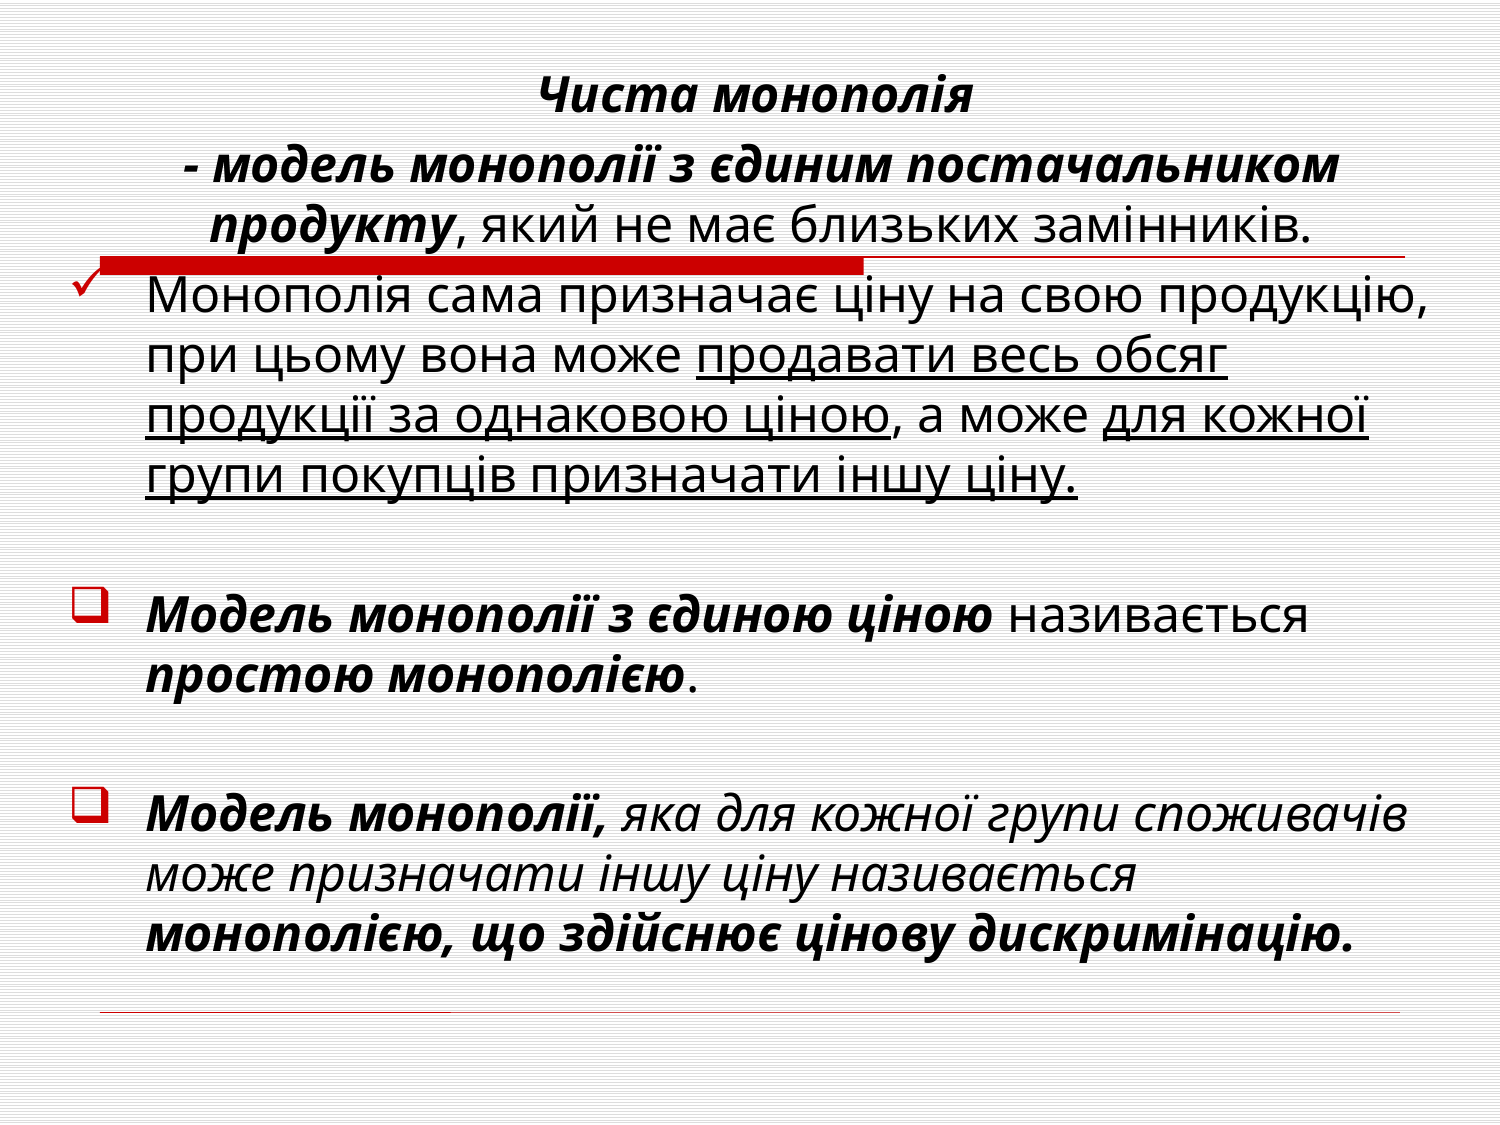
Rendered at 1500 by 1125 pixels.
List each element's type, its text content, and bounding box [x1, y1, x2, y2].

list Чиста монополія - модель монополії з єдиним постачальником продукту, який не має близьких замінників. Монополія сама призначає ціну на свою продукцію, при цьому вона може продавати весь обсяг продукції за однаковою ціною, а може для кожної групи покупців призначати іншу ціну. Модель монополії з єдиною ціною називається простою монополією. Модель монополії, яка для кожної групи споживачів може призначати іншу ціну називається монополією, що здійснює цінову дискримінацію. [53, 54, 1471, 1083]
